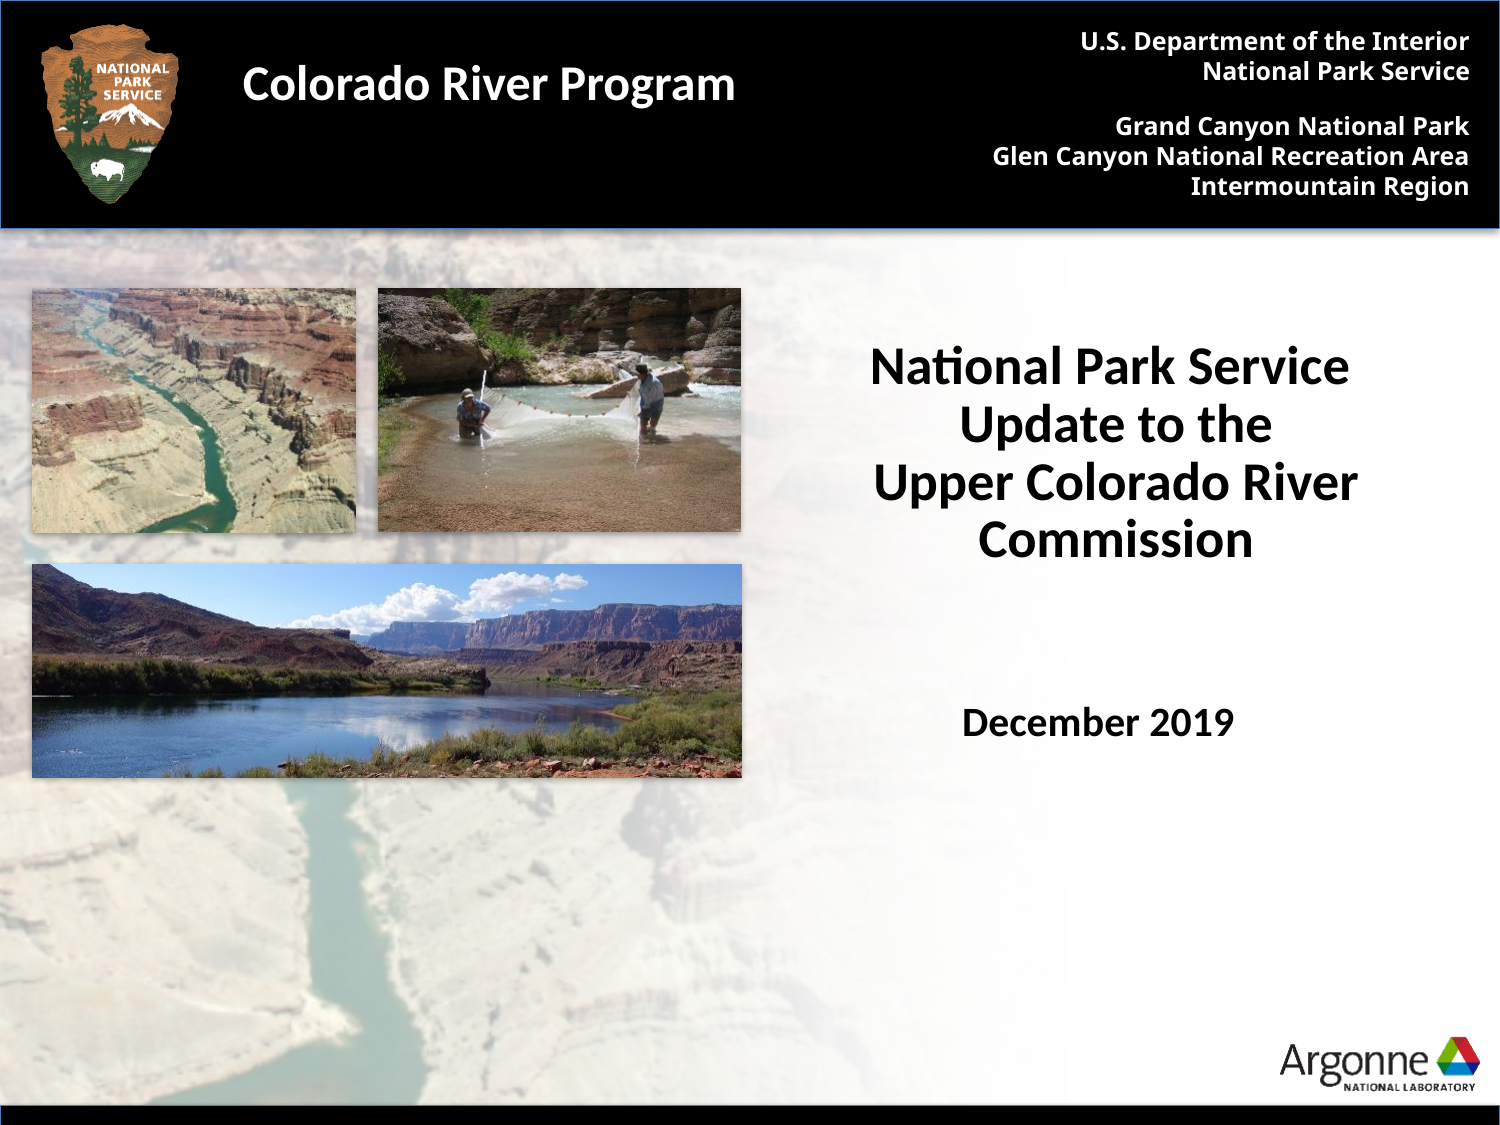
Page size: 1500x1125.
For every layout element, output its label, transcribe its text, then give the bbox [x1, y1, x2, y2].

picture [32, 564, 742, 778]
title National Park Service Update to the Upper Colorado River Commission [760, 338, 1473, 647]
subtitle December 2019 [696, 707, 1500, 1125]
picture [32, 288, 356, 533]
text_box Colorado River Program [228, 43, 831, 208]
picture [41, 24, 179, 204]
picture [378, 288, 741, 532]
